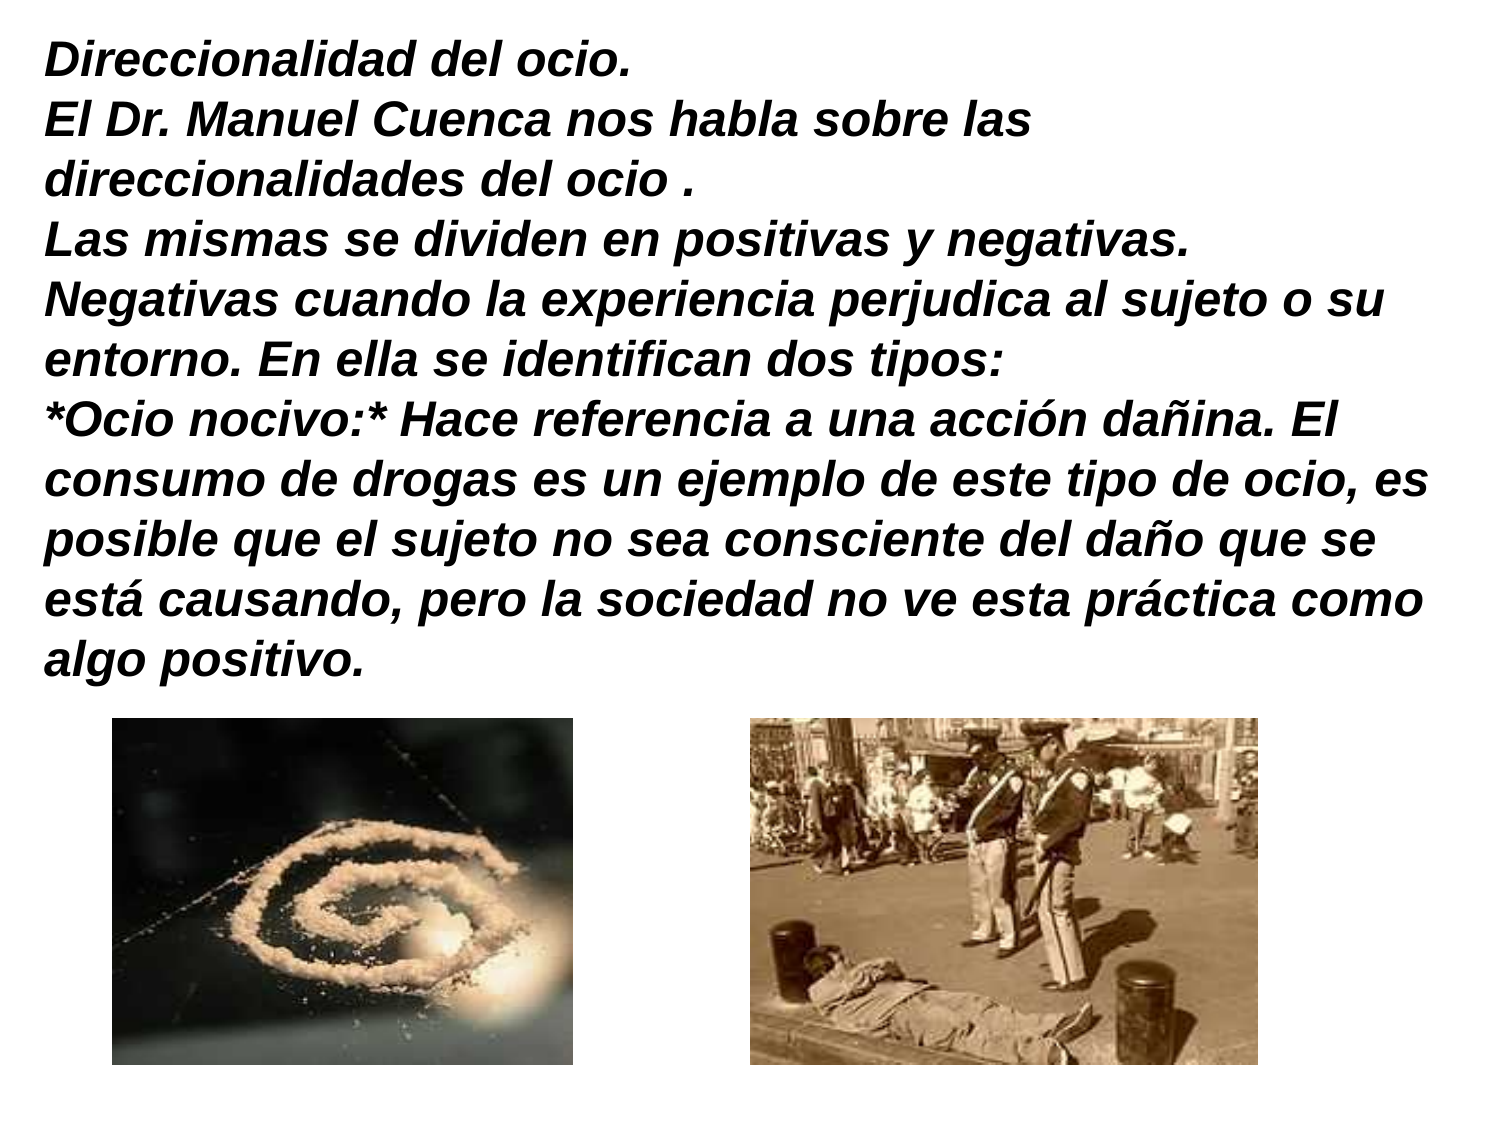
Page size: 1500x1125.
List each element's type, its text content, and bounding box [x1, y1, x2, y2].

picture [111, 718, 574, 1065]
text_box Direccionalidad del ocio. El Dr. Manuel Cuenca nos habla sobre las direccionalidades del ocio . Las mismas se dividen en positivas y negativas. Negativas cuando la experiencia perjudica al sujeto o su entorno. En ella se identifican dos tipos: *Ocio nocivo:* Hace referencia a una acción dañina. El consumo de drogas es un ejemplo de este tipo de ocio, es posible que el sujeto no sea consciente del daño que se está causando, pero la sociedad no ve esta práctica como algo positivo. [29, 19, 1471, 1054]
picture [749, 718, 1259, 1065]
